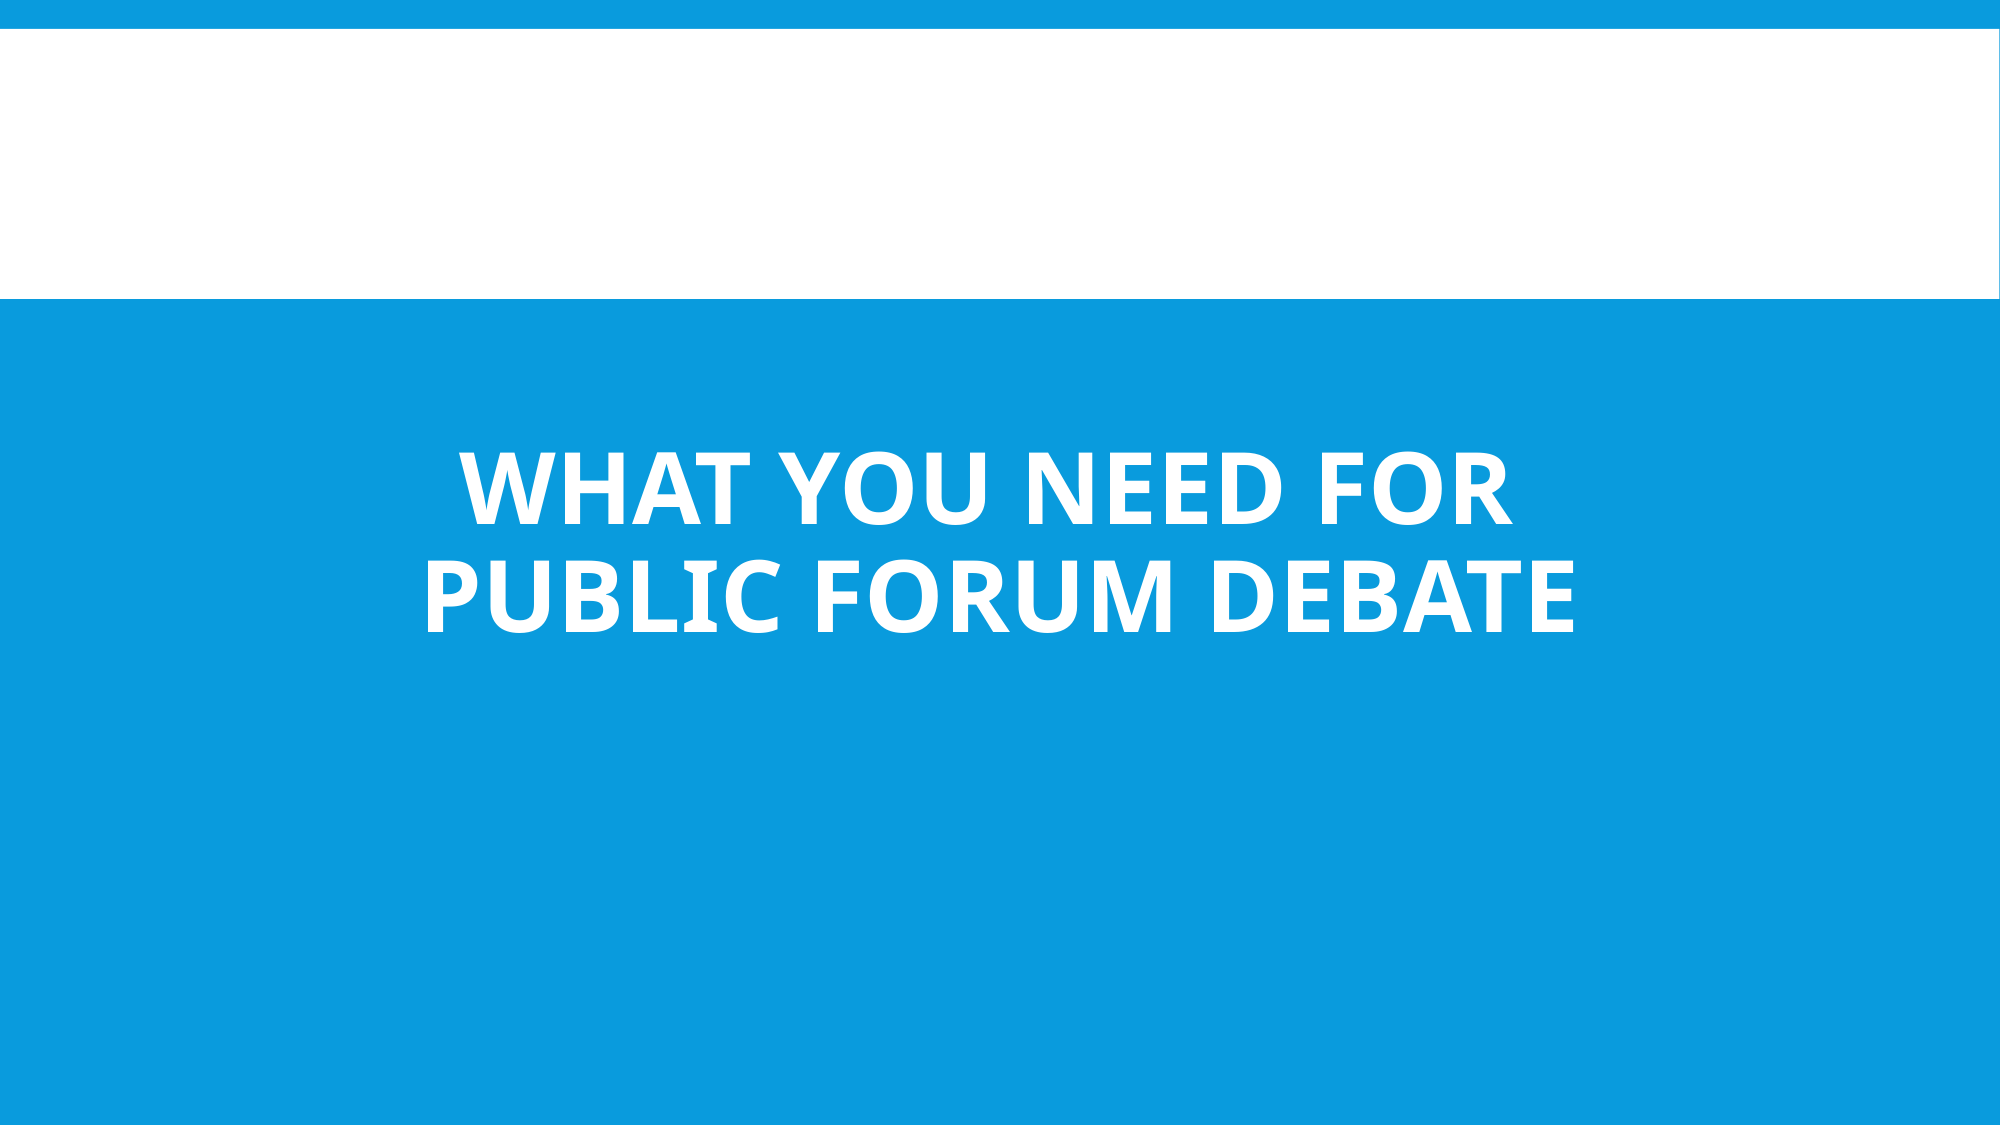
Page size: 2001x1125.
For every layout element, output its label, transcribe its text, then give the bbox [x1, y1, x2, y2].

list WHAT YOU NEED FOR PUBLIC FORUM DEBATE [197, 430, 1803, 1020]
